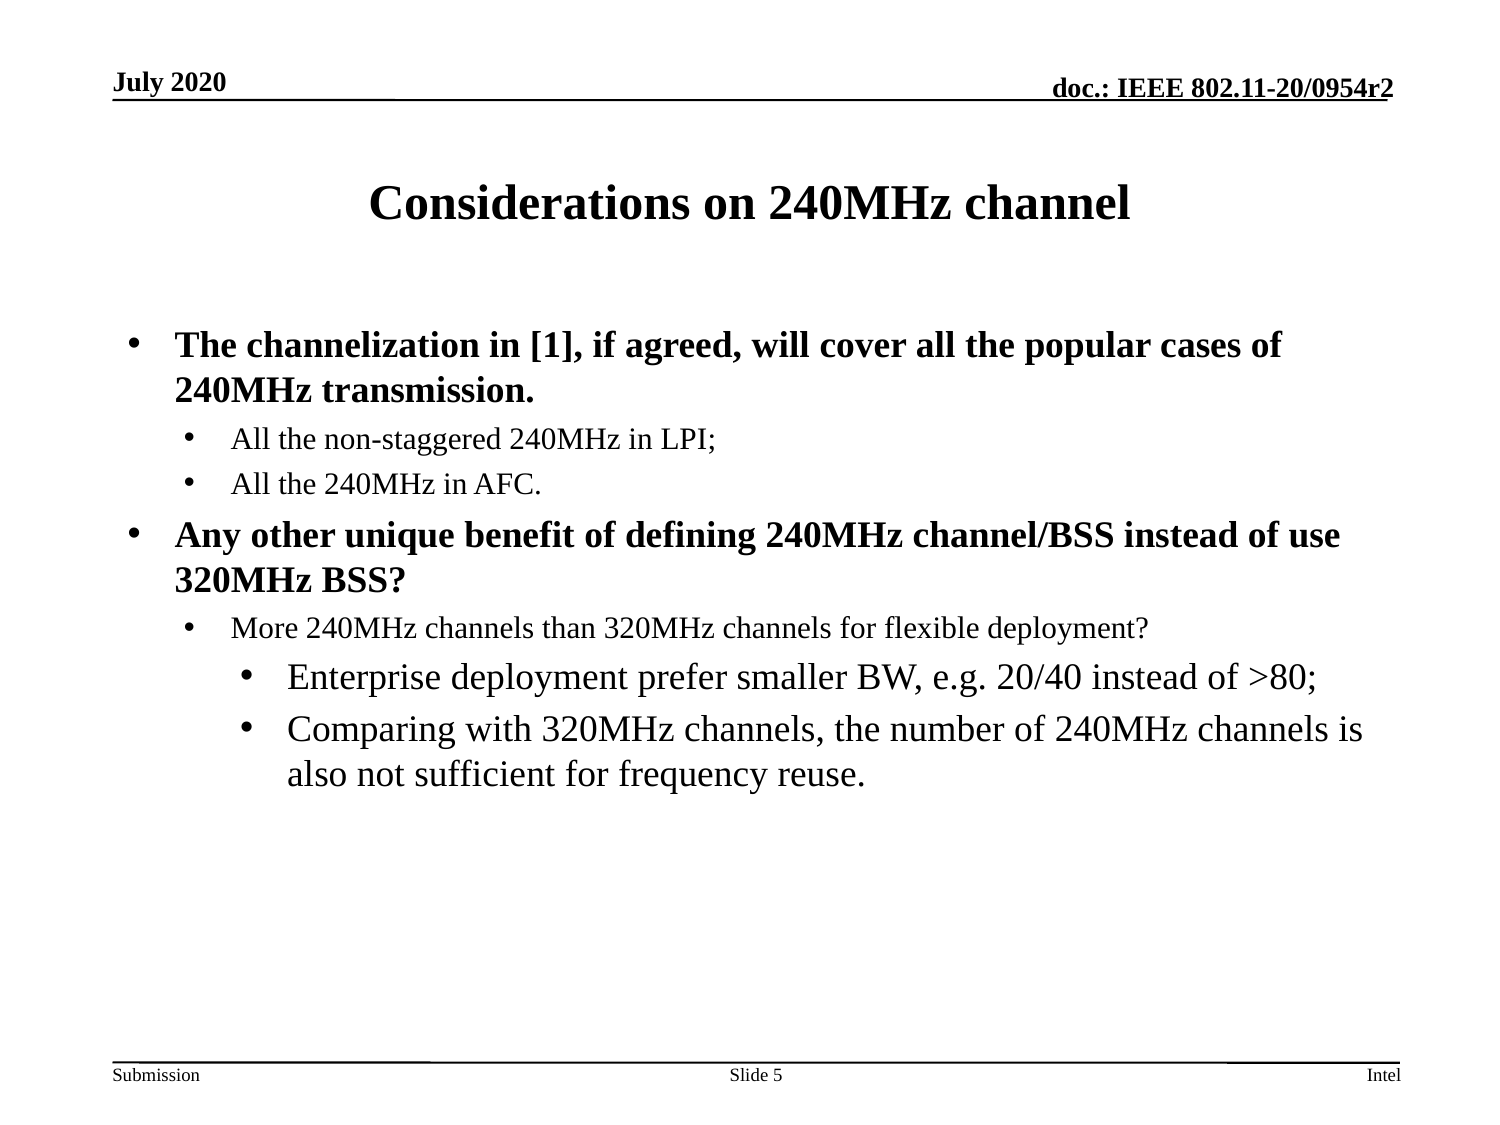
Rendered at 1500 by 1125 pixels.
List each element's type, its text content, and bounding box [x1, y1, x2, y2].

list The channelization in [1], if agreed, will cover all the popular cases of 240MHz transmission. All the non-staggered 240MHz in LPI; All the 240MHz in AFC. Any other unique benefit of defining 240MHz channel/BSS instead of use 320MHz BSS? More 240MHz channels than 320MHz channels for flexible deployment? Enterprise deployment prefer smaller BW, e.g. 20/40 instead of >80; Comparing with 320MHz channels, the number of 240MHz channels is also not sufficient for frequency reuse. [112, 312, 1388, 976]
footer Intel [878, 1061, 1402, 1093]
slide_number Slide 5 [712, 1061, 800, 1123]
title Considerations on 240MHz channel [112, 112, 1388, 288]
